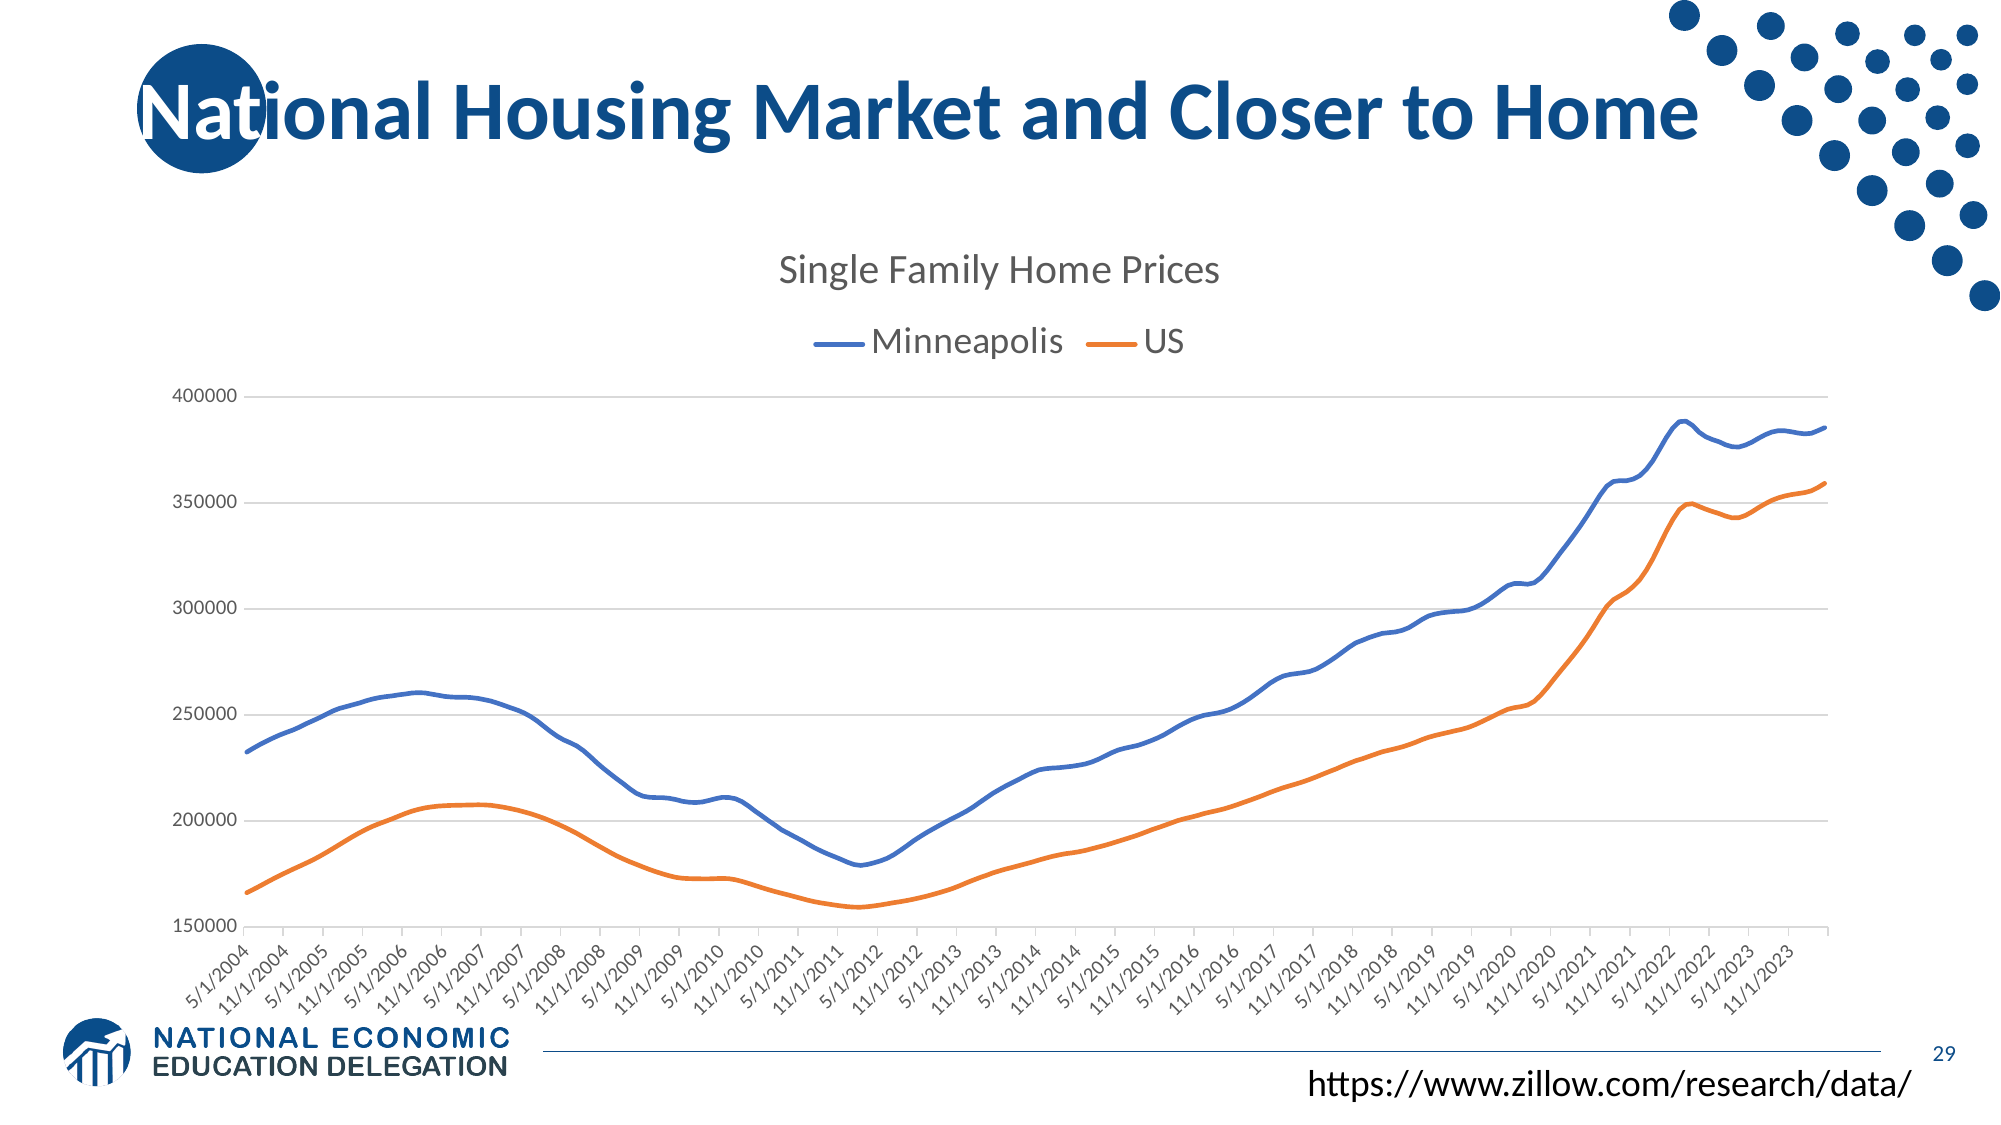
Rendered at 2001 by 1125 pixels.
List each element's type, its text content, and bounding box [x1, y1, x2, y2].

text_box https://www.zillow.com/research/data/ [1292, 1051, 1971, 1112]
chart [137, 215, 1863, 1038]
title National Housing Market and Closer to Home [123, 0, 1722, 242]
picture [55, 1013, 520, 1091]
slide_number 29 [1521, 1022, 1972, 1082]
